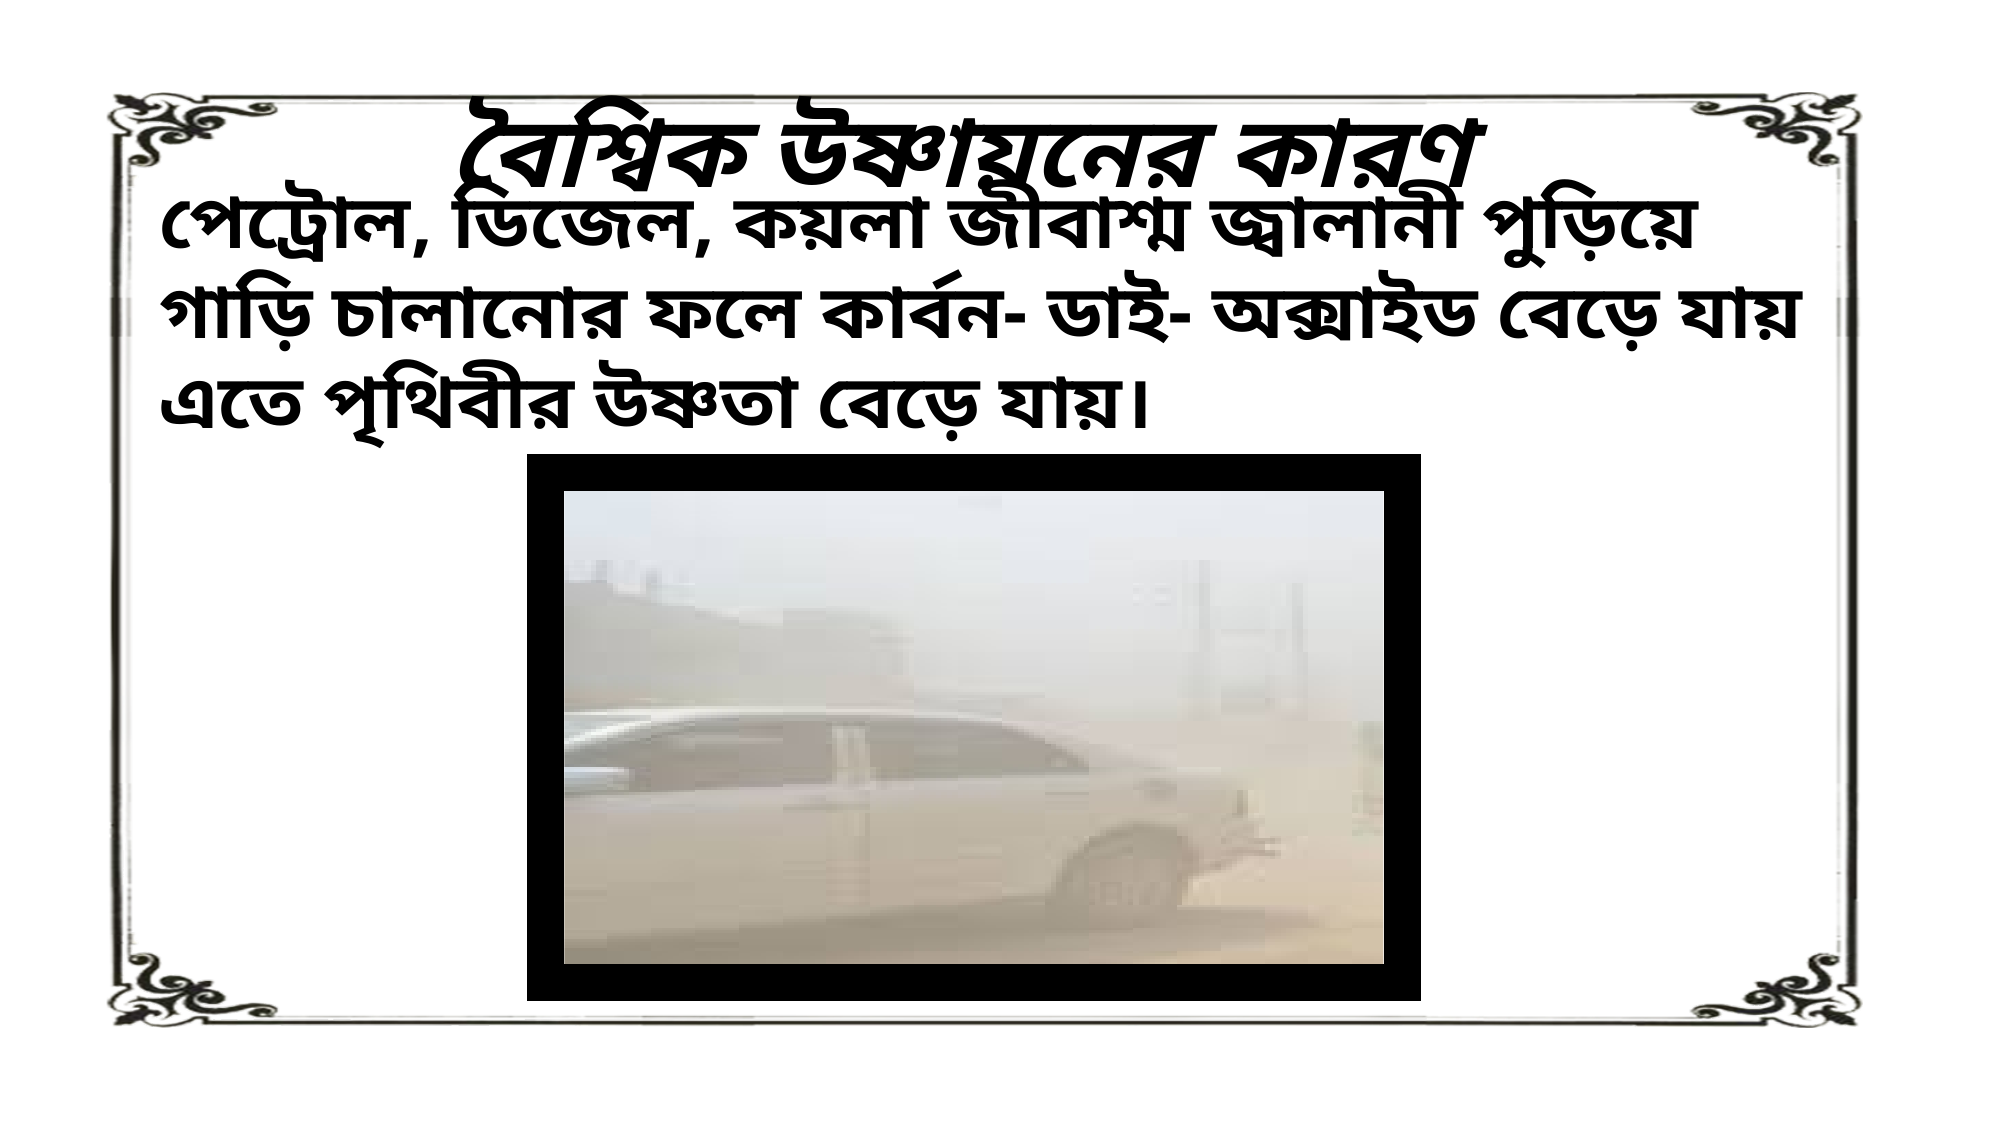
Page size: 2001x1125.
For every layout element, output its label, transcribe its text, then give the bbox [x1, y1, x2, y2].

text_box পেট্রোল, ডিজেল, কয়লা জীবাশ্ম জ্বালানী পুড়িয়ে গাড়ি চালানোর ফলে কার্বন- ডাই- অক্সাইড বেড়ে যায় এতে পৃথিবীর উষ্ণতা বেড়ে যায়। [144, 166, 1858, 452]
text_box বৈশ্বিক উষ্ণায়নের কারণ [436, 79, 1512, 166]
picture [105, 92, 1863, 1028]
